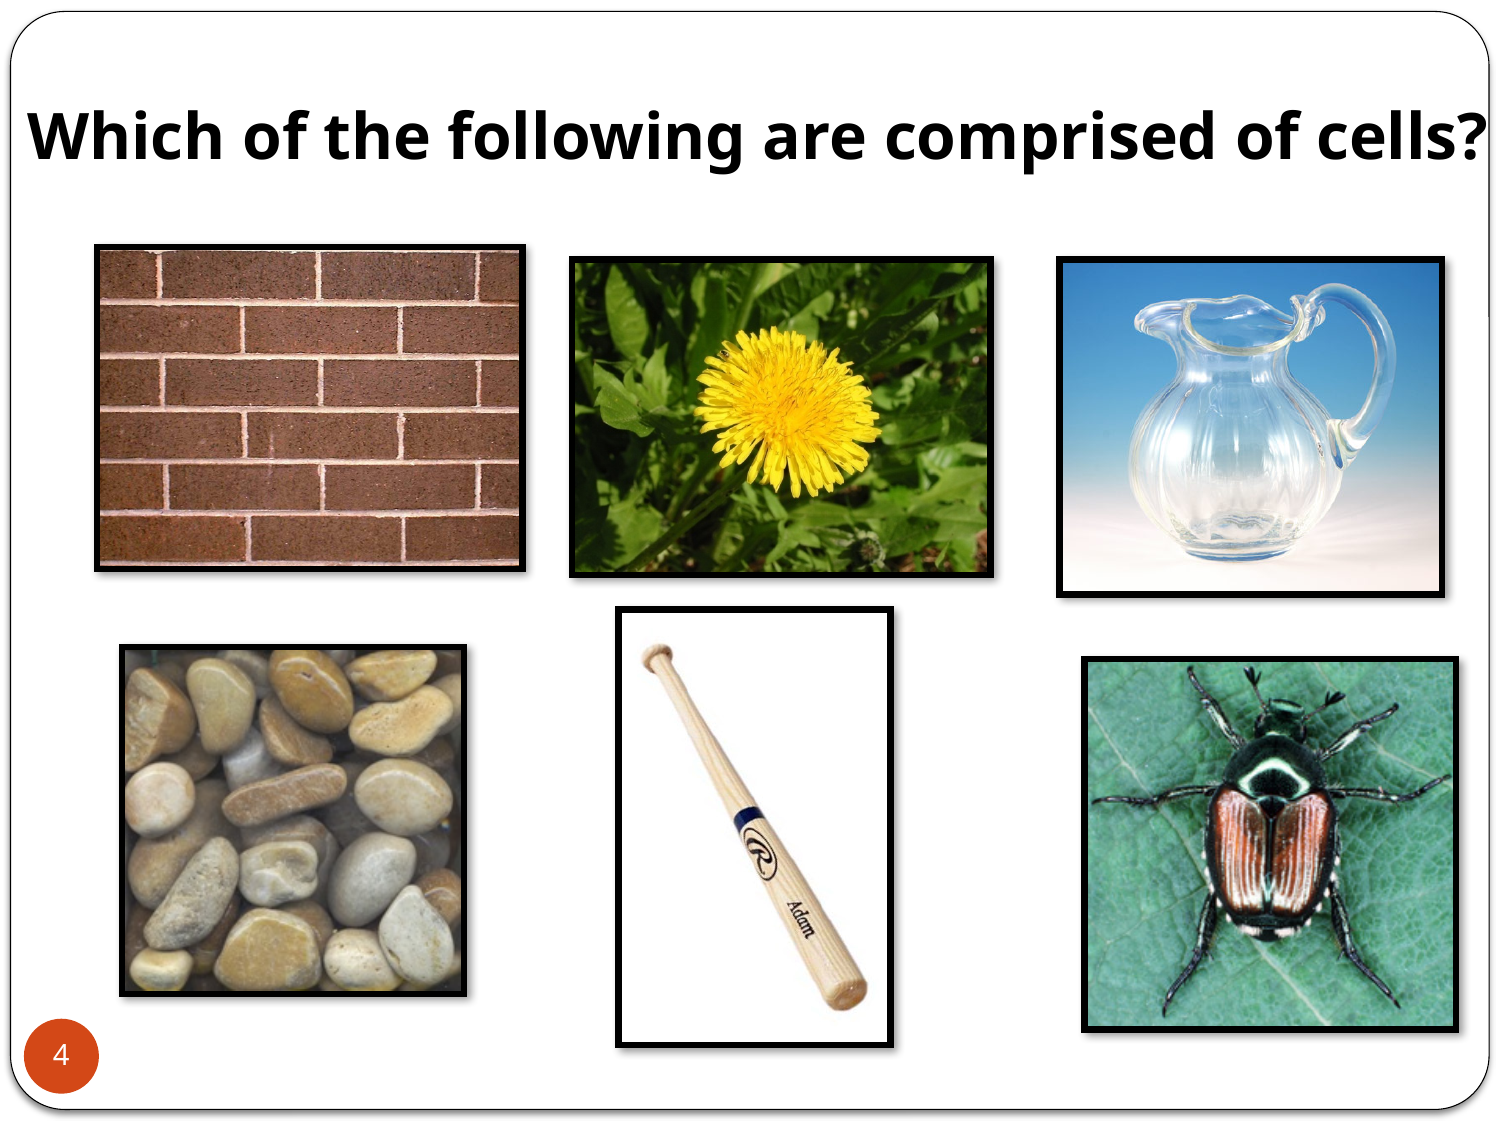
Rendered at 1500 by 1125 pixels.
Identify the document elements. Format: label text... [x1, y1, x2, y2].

slide_number 4 [23, 1018, 99, 1094]
picture [574, 262, 988, 573]
picture [1062, 262, 1440, 592]
picture [99, 249, 520, 567]
picture [1087, 662, 1454, 1027]
picture [621, 612, 888, 1043]
title Which of the following are comprised of cells? [12, 45, 1500, 188]
picture [124, 649, 462, 991]
